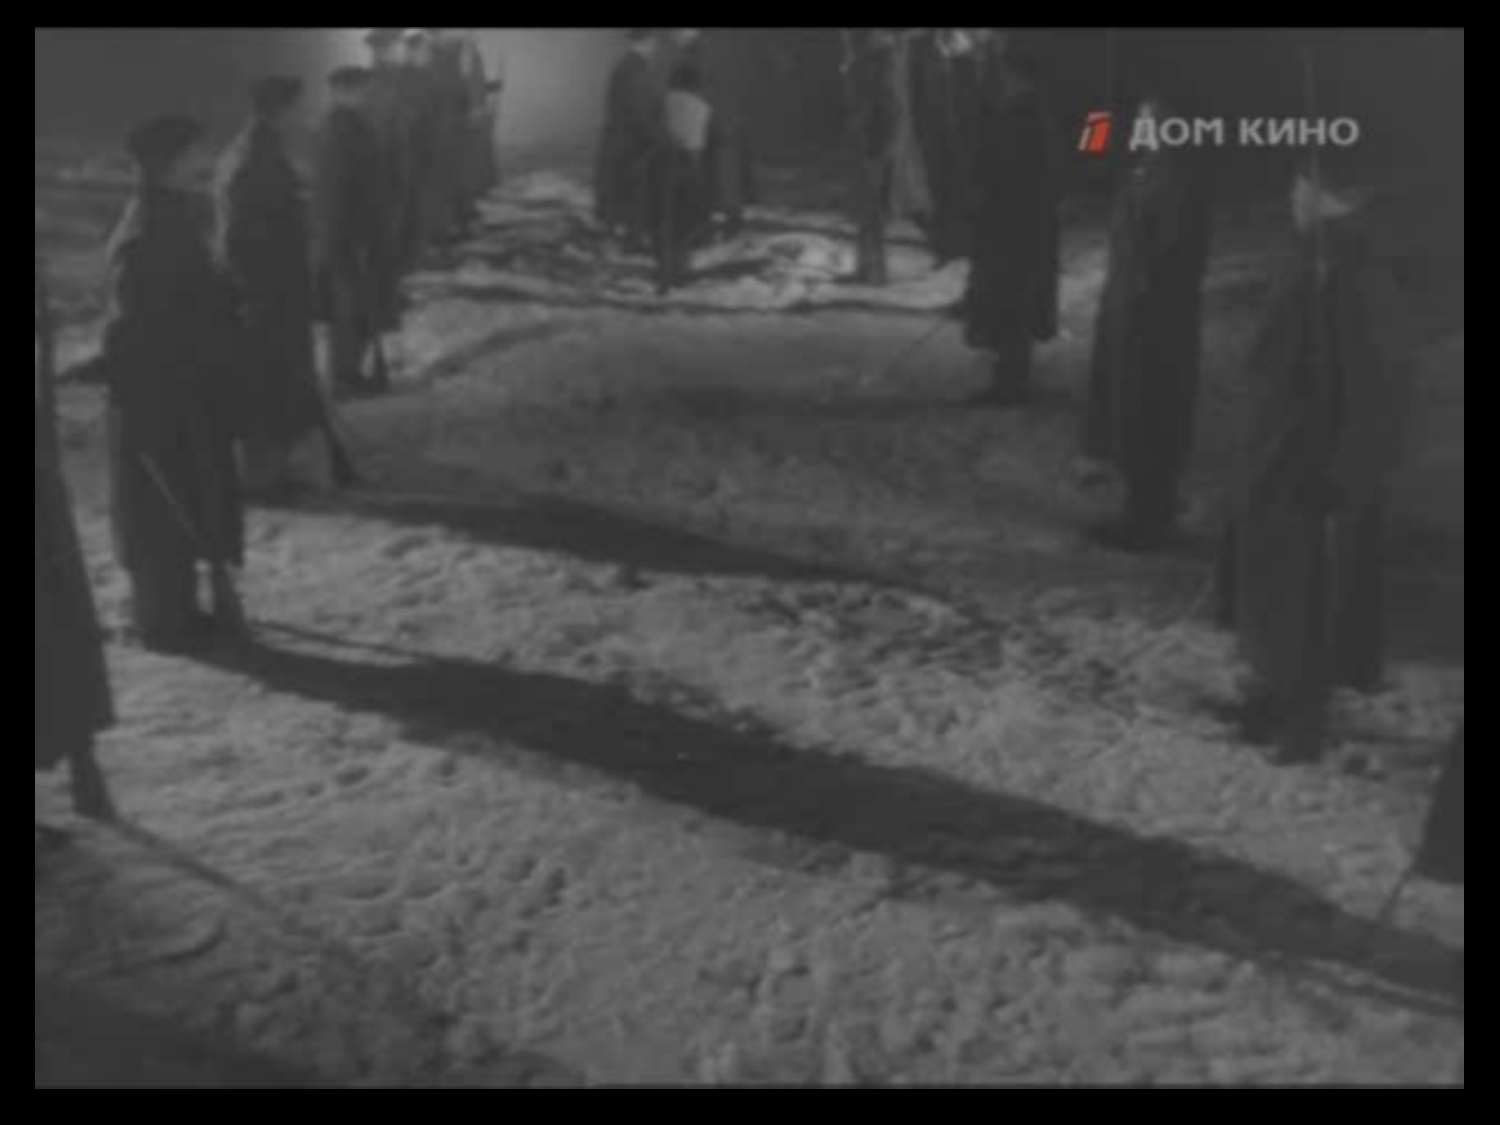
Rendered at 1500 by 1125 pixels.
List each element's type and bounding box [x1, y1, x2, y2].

text_box [34, 26, 1466, 1090]
